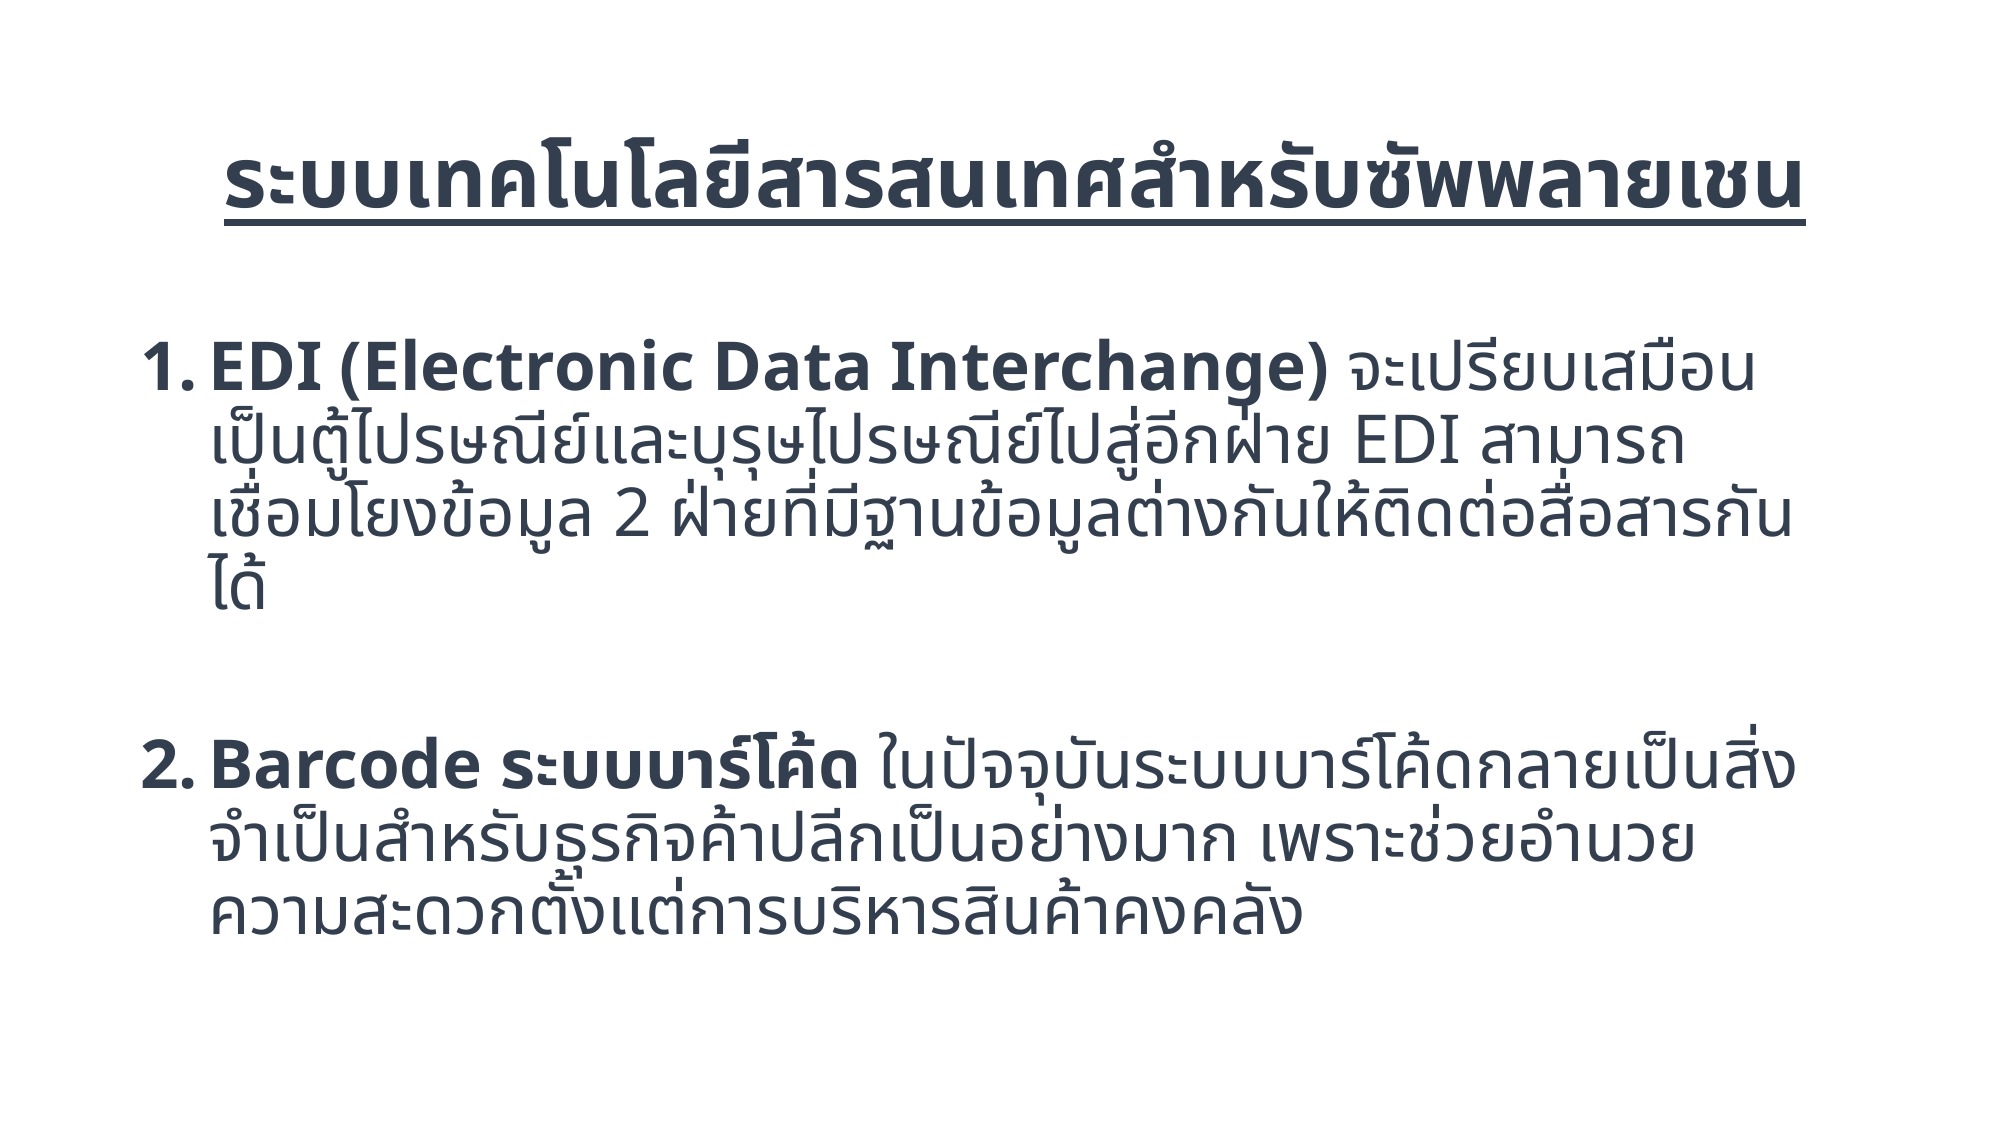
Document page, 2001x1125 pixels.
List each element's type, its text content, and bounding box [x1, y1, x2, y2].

text_box EDI (Electronic Data Interchange) จะเปรียบเสมือน เป็นตู้ไปรษณีย์และบุรุษไปรษณีย์ไปสู่อีกฝ่าย EDI สามารถเชื่อมโยงข้อมูล 2 ฝ่ายที่มีฐานข้อมูลต่างกันให้ติดต่อสื่อสารกันได้ Barcode ระบบบาร์โค้ด ในปัจจุบันระบบบาร์โค้ดกลายเป็นสิ่งจำเป็นสำหรับธุรกิจค้าปลีกเป็นอย่างมาก เพราะช่วยอำนวยความสะดวกตั้งแต่การบริหารสินค้าคงคลัง [125, 324, 1819, 963]
text_box ระบบเทคโนโลยีสารสนเทศสำหรับซัพพลายเชน [167, 86, 1862, 274]
